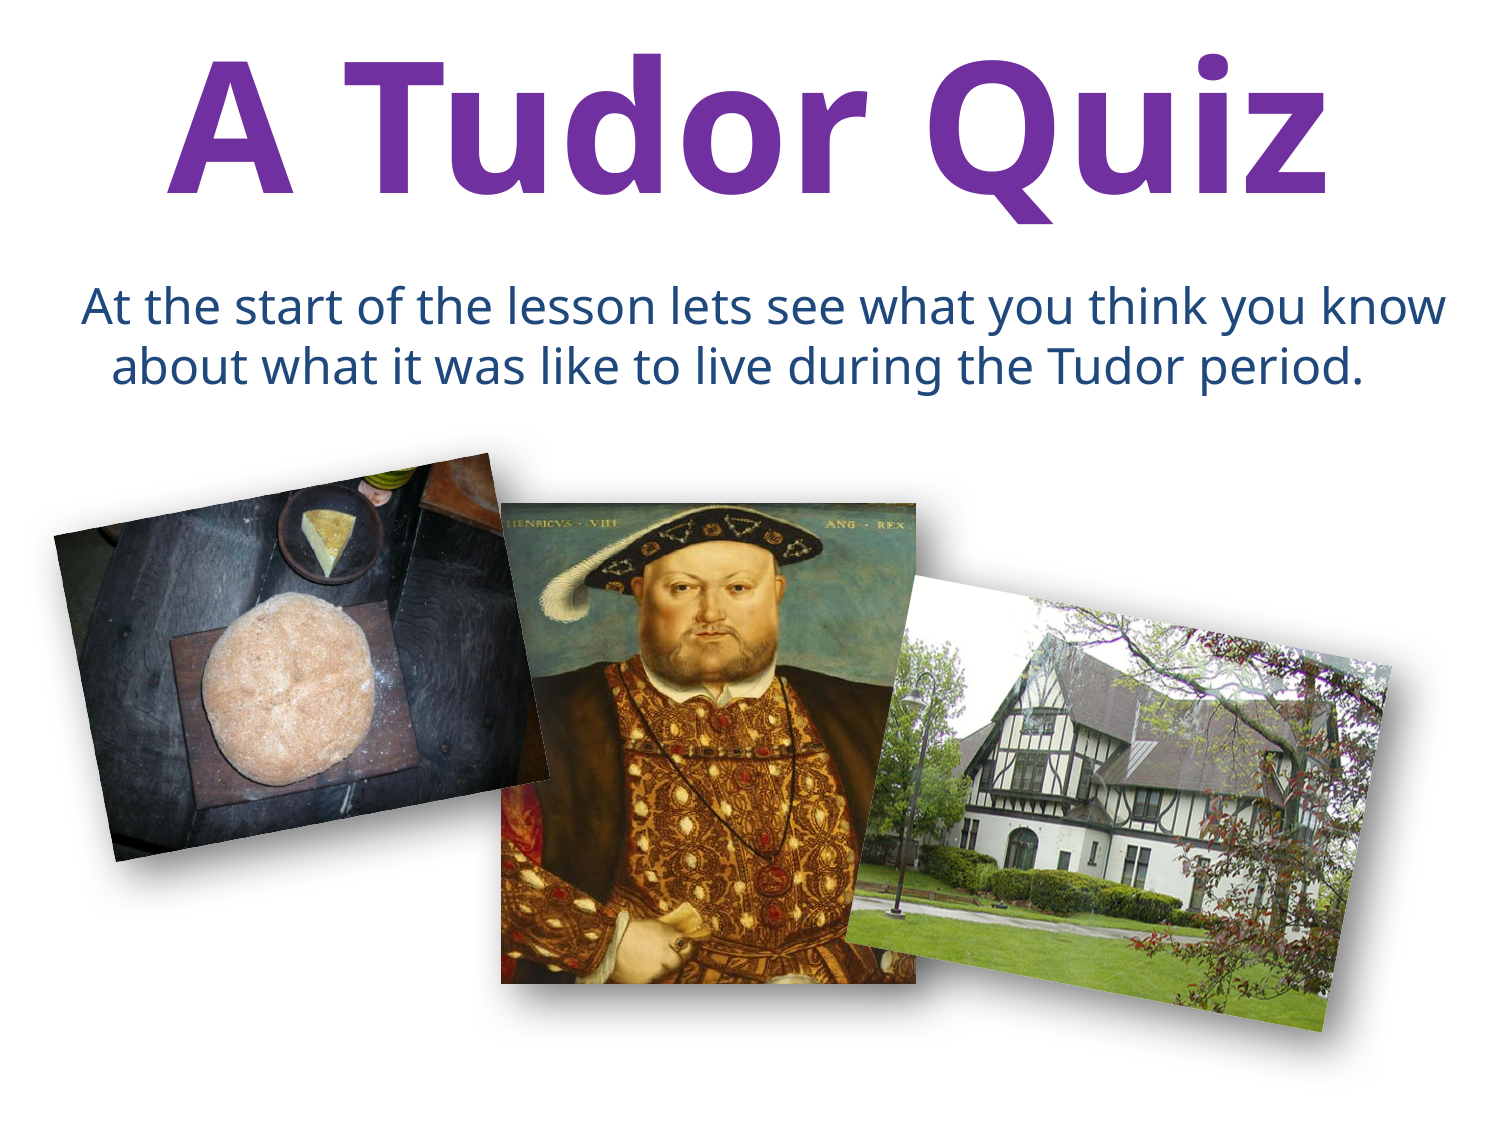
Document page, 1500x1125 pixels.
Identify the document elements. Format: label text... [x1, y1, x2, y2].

subtitle At the start of the lesson lets see what you think you know about what it was like to live during the Tudor period. [29, 267, 1500, 555]
picture [54, 453, 1391, 1032]
title A Tudor Quiz [112, 0, 1388, 242]
